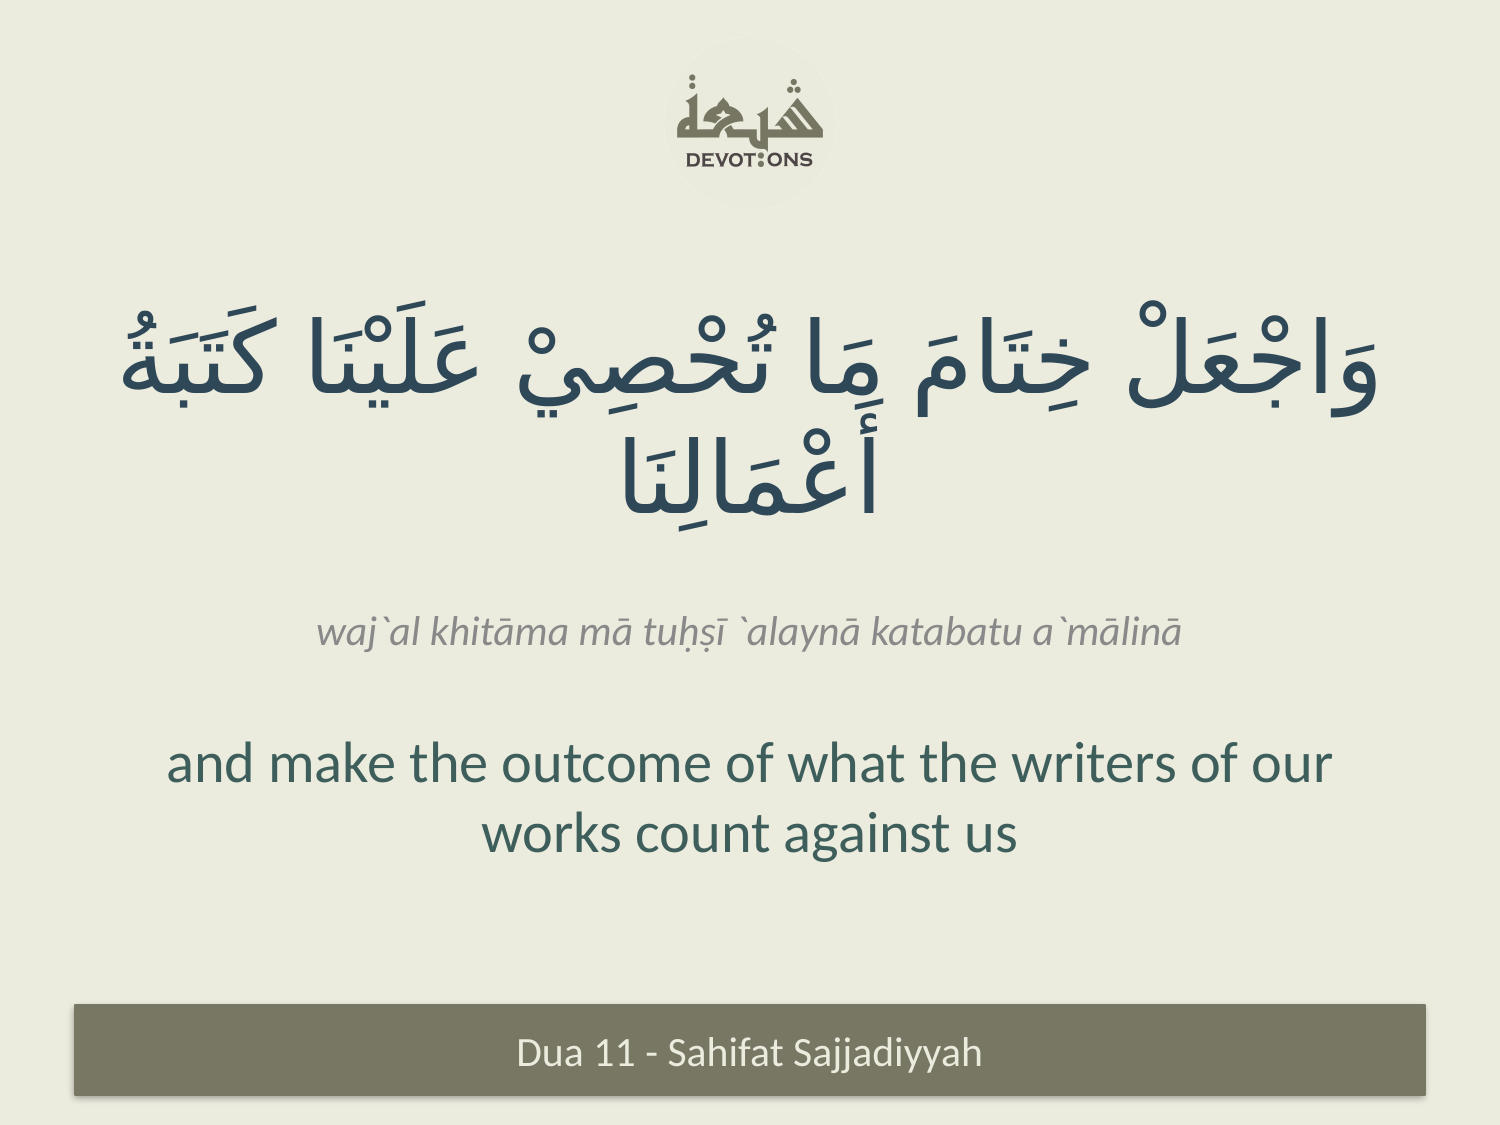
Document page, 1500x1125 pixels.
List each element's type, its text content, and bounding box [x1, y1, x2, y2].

picture [656, 29, 844, 218]
text_box [74, 1004, 1426, 1096]
text_box وَاجْعَلْ خِتَامَ مَا تُحْصِيْ عَلَيْنَا كَتَبَةُ أَعْمَالِنَا waj`al khitāma mā tuḥṣī `alaynā katabatu a`mālinā and make the outcome of what the writers of our works count against us [74, 286, 1425, 871]
text_box Dua 11 - Sahifat Sajjadiyyah [501, 1017, 999, 1083]
